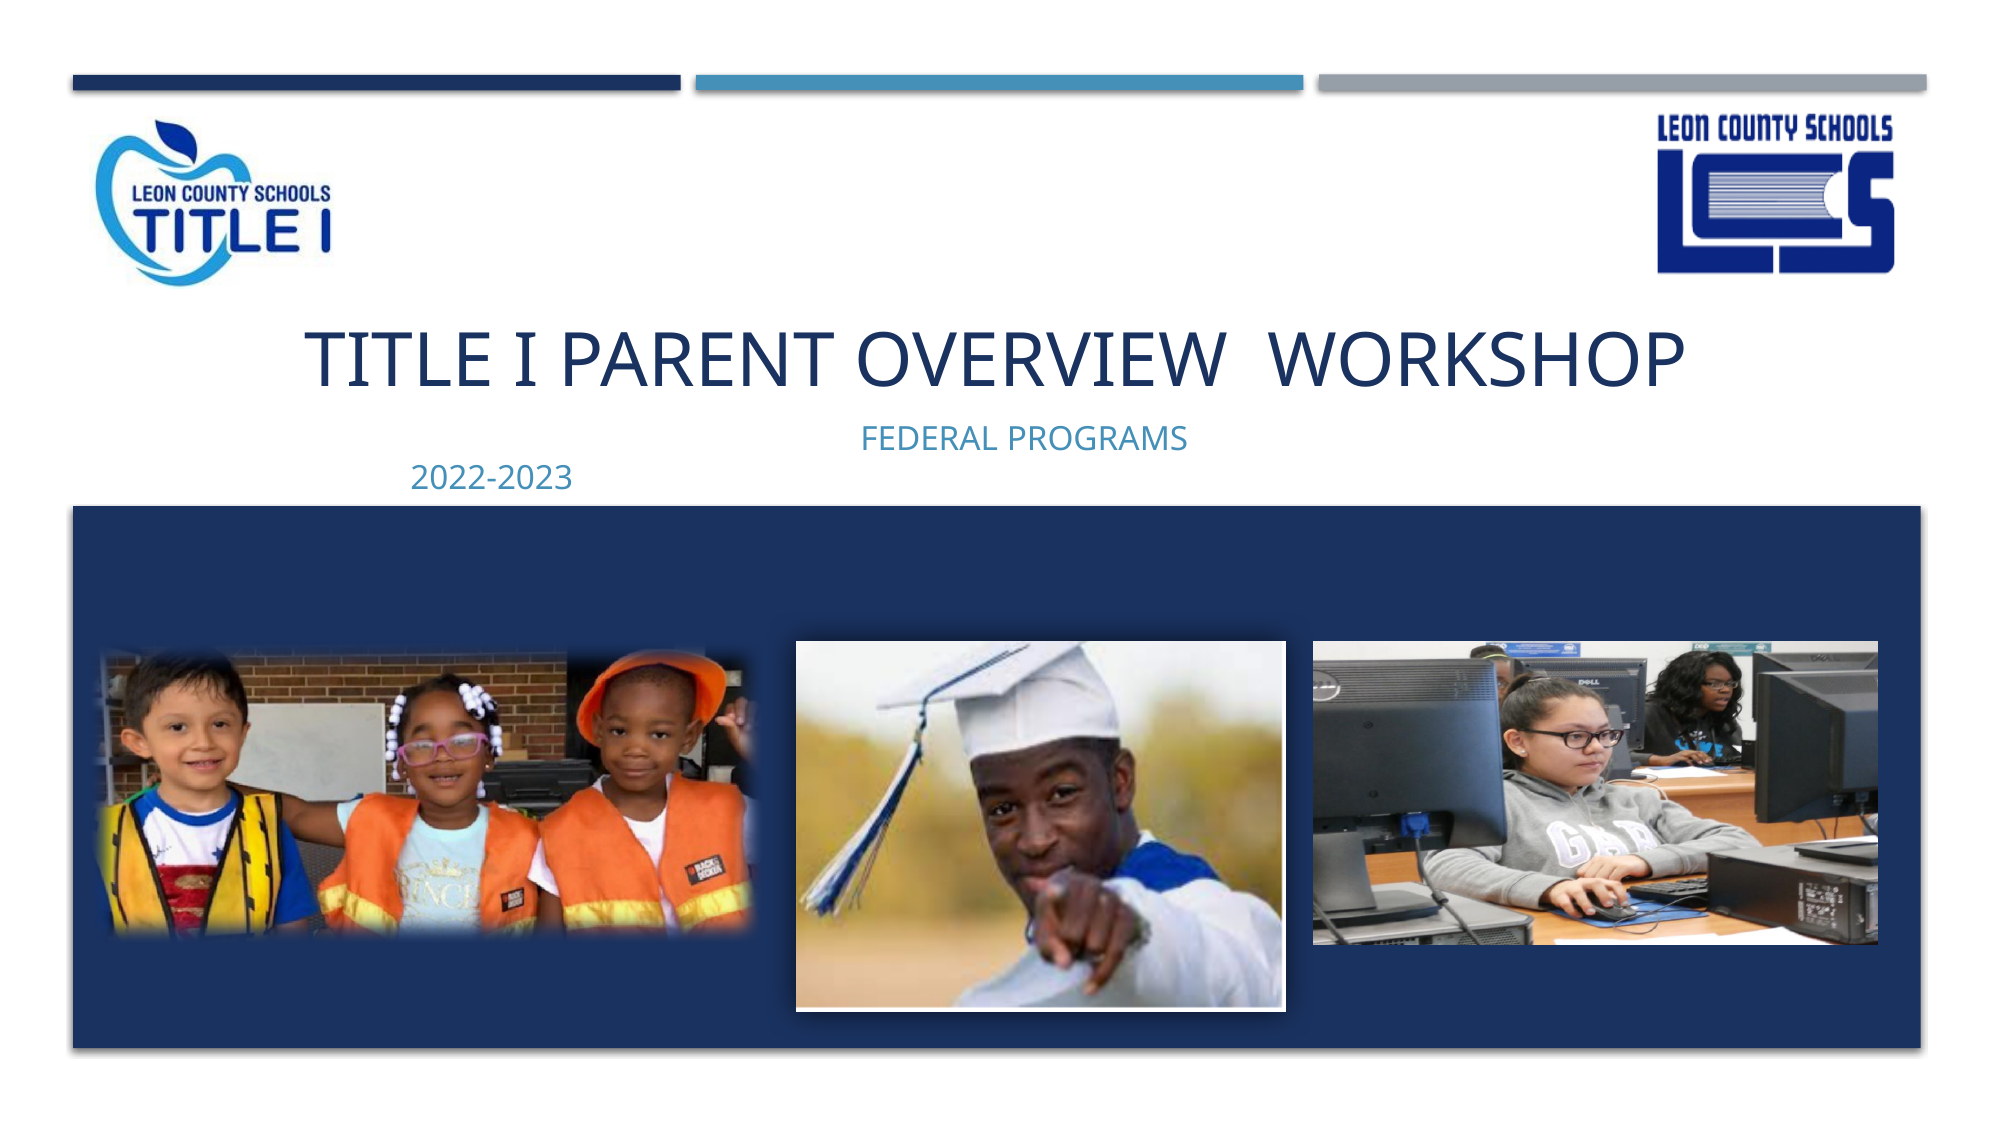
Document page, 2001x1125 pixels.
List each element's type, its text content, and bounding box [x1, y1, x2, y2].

picture [795, 640, 1287, 1013]
picture [1652, 112, 1900, 278]
picture [88, 115, 336, 289]
picture [88, 640, 763, 944]
subtitle Federal Programs 2022-2023 [95, 409, 1899, 507]
picture [1313, 640, 1879, 946]
title Title I Parent Overview workshop [95, 167, 1899, 409]
